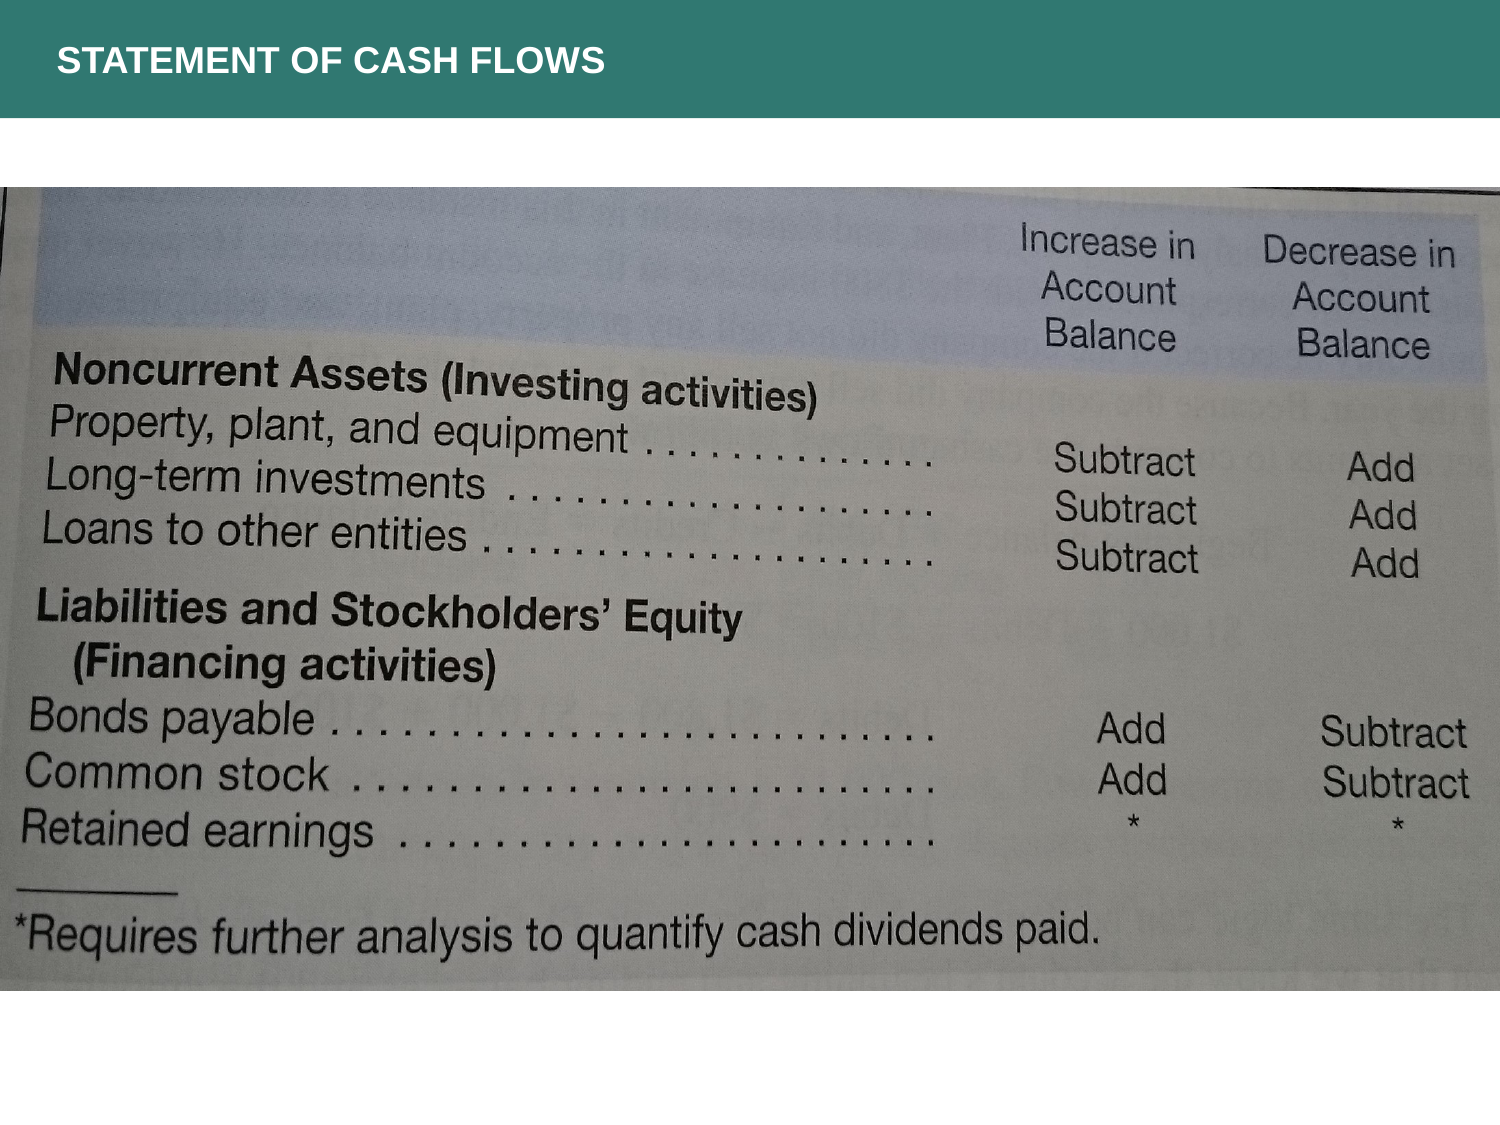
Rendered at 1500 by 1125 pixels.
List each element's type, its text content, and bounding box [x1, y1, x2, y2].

picture [0, 187, 1500, 991]
text_box STATEMENT OF CASH FLOWS [0, 0, 1500, 120]
